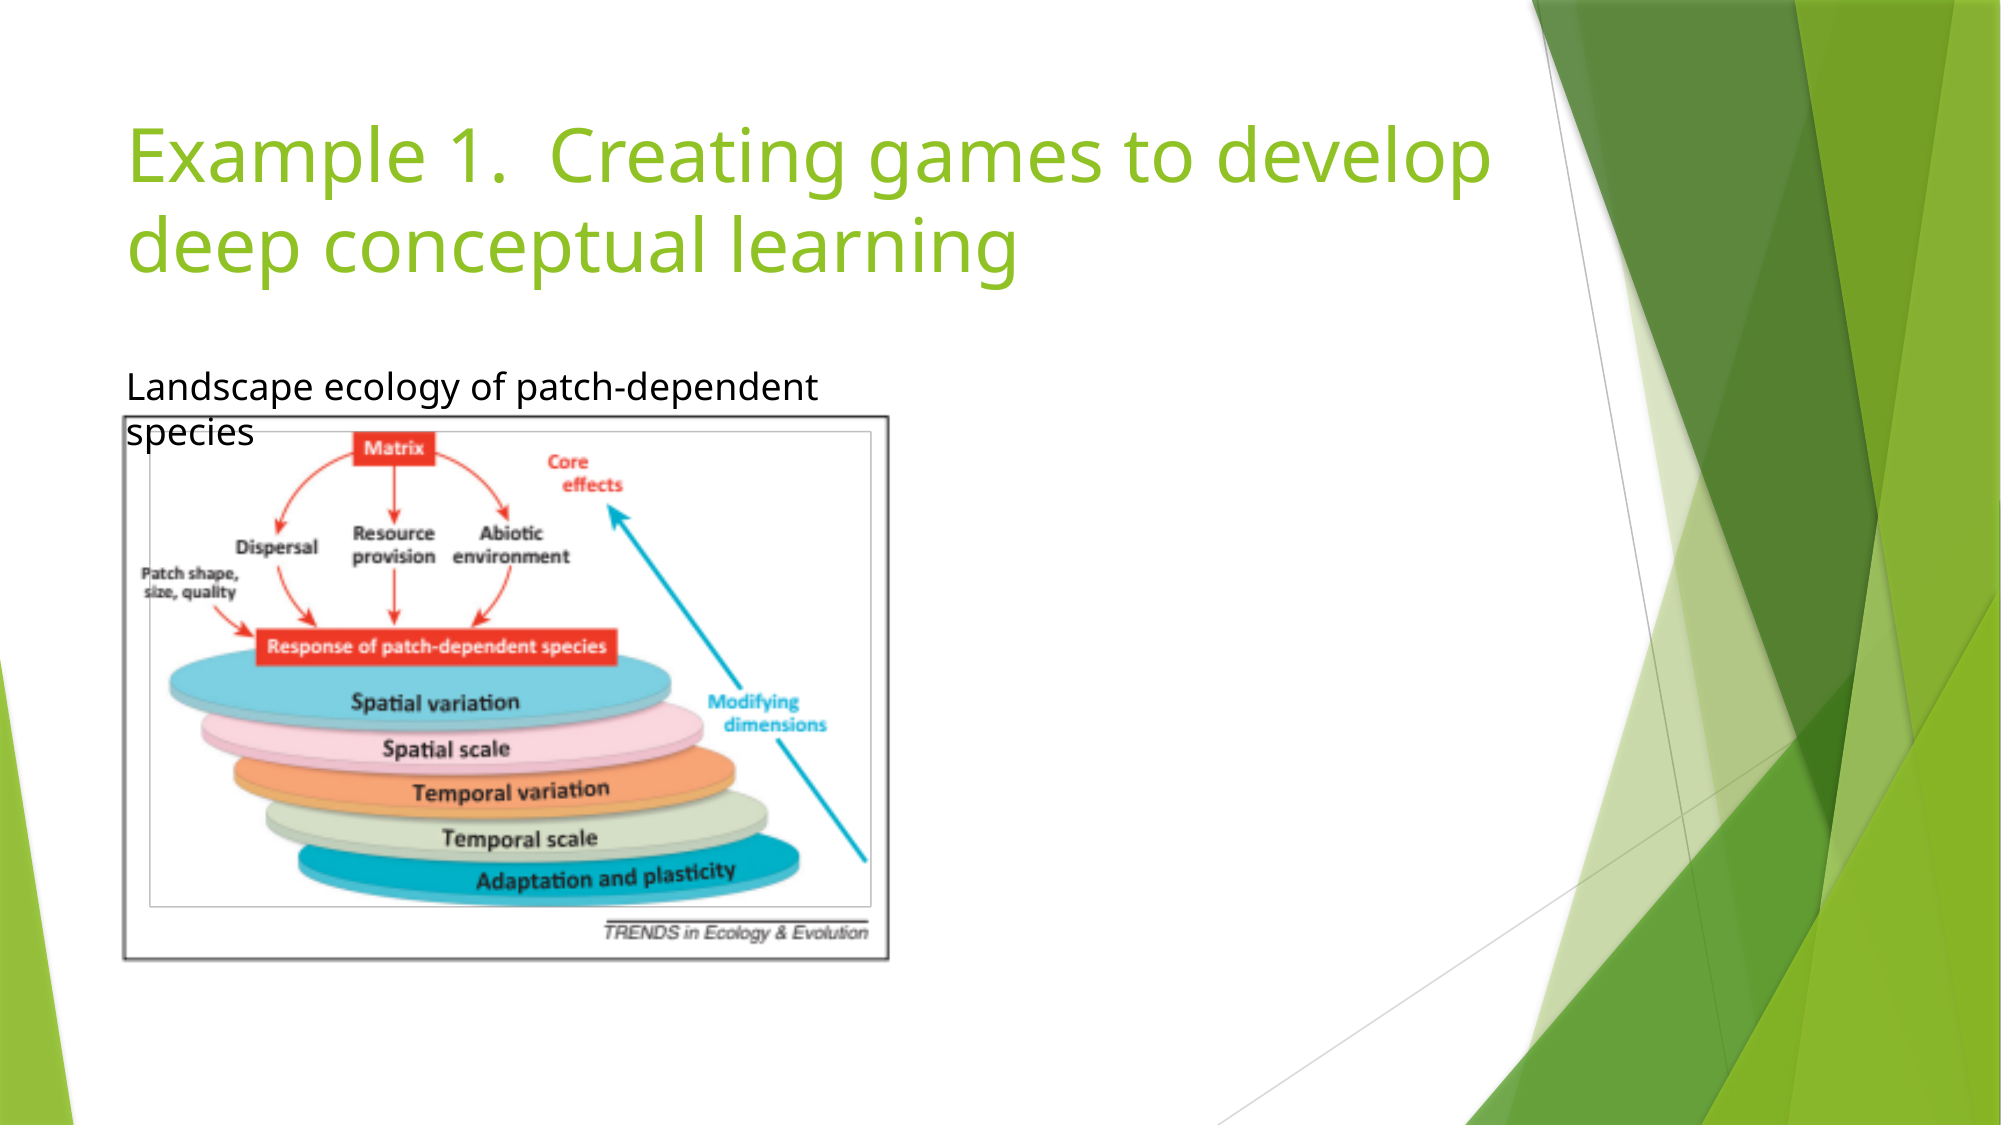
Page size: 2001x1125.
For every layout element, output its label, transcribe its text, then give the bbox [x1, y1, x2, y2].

title Example 1. Creating games to develop deep conceptual learning [111, 99, 1522, 317]
picture [110, 392, 900, 971]
text_box Landscape ecology of patch-dependent species [111, 355, 966, 461]
